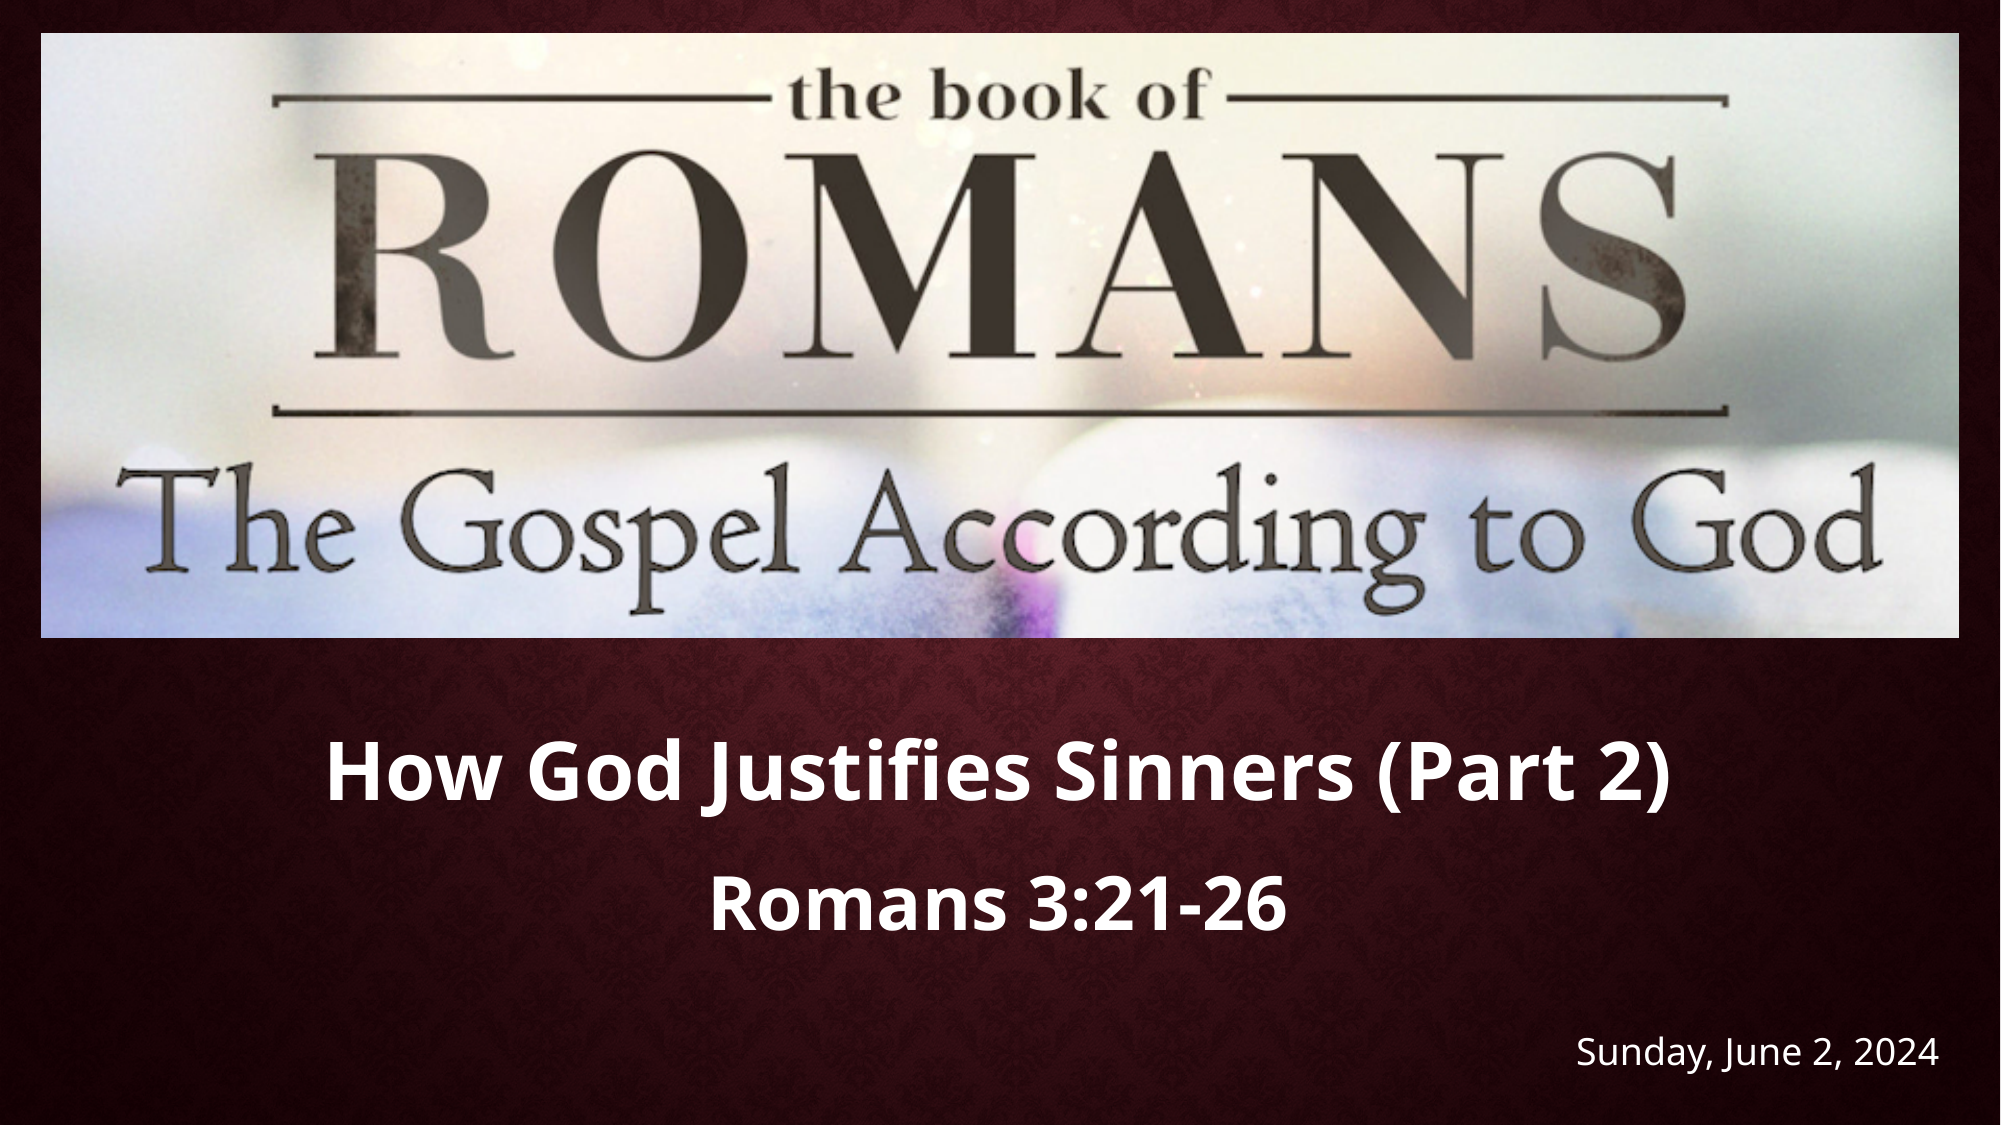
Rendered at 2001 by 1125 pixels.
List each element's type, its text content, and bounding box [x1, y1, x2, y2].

picture [41, 33, 1959, 639]
subtitle How God Justifies Sinners (Part 2) Romans 3:21-26 [41, 692, 1955, 1012]
text_box Sunday, June 2, 2024 [1222, 1020, 1955, 1080]
